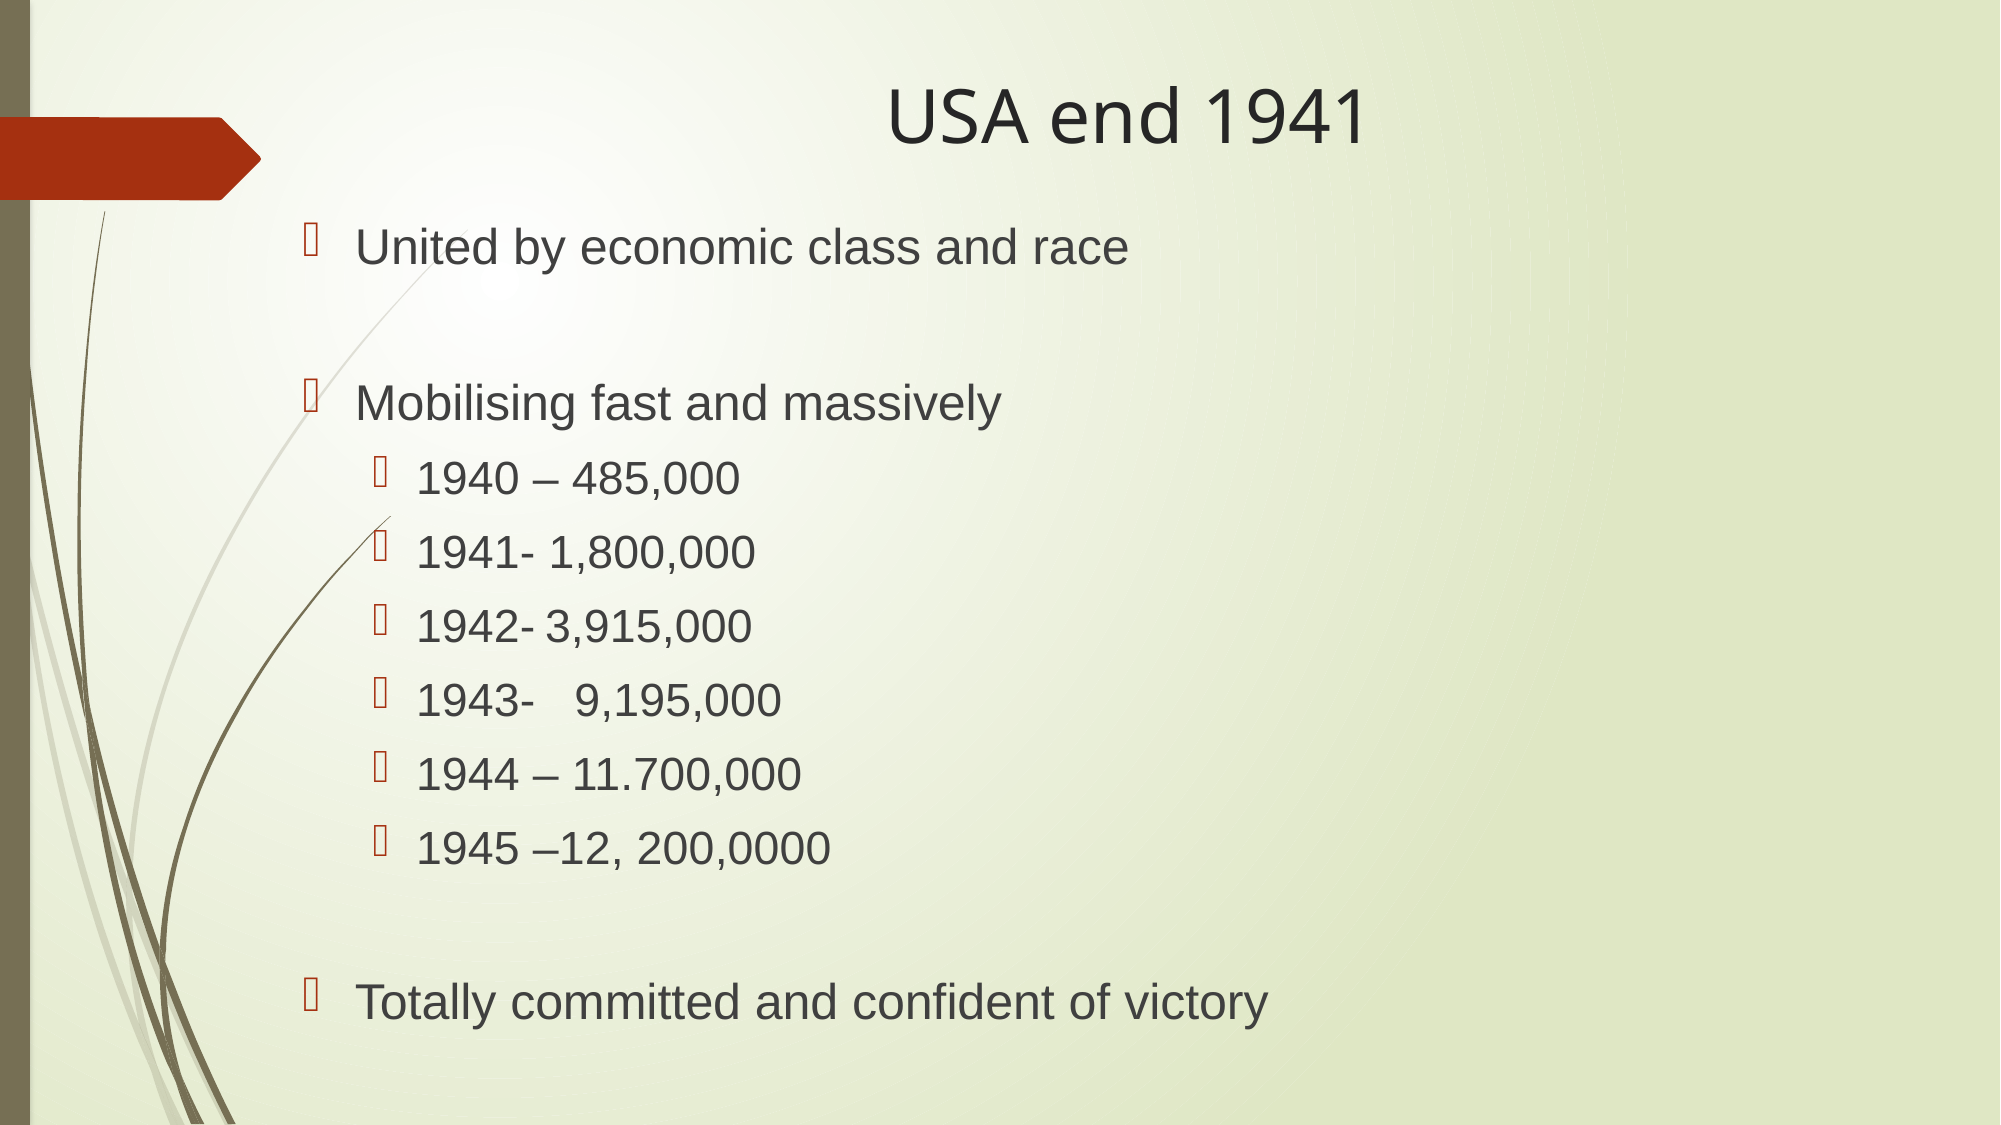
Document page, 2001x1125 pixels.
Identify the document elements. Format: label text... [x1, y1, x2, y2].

title USA end 1941 [399, 60, 1862, 271]
list United by economic class and race Mobilising fast and massively 1940 – 485,000 1941- 1,800,000 1942- 3,915,000 1943- 9,195,000 1944 – 11.700,000 1945 –12, 200,0000 Totally committed and confident of victory [287, 207, 1789, 1039]
